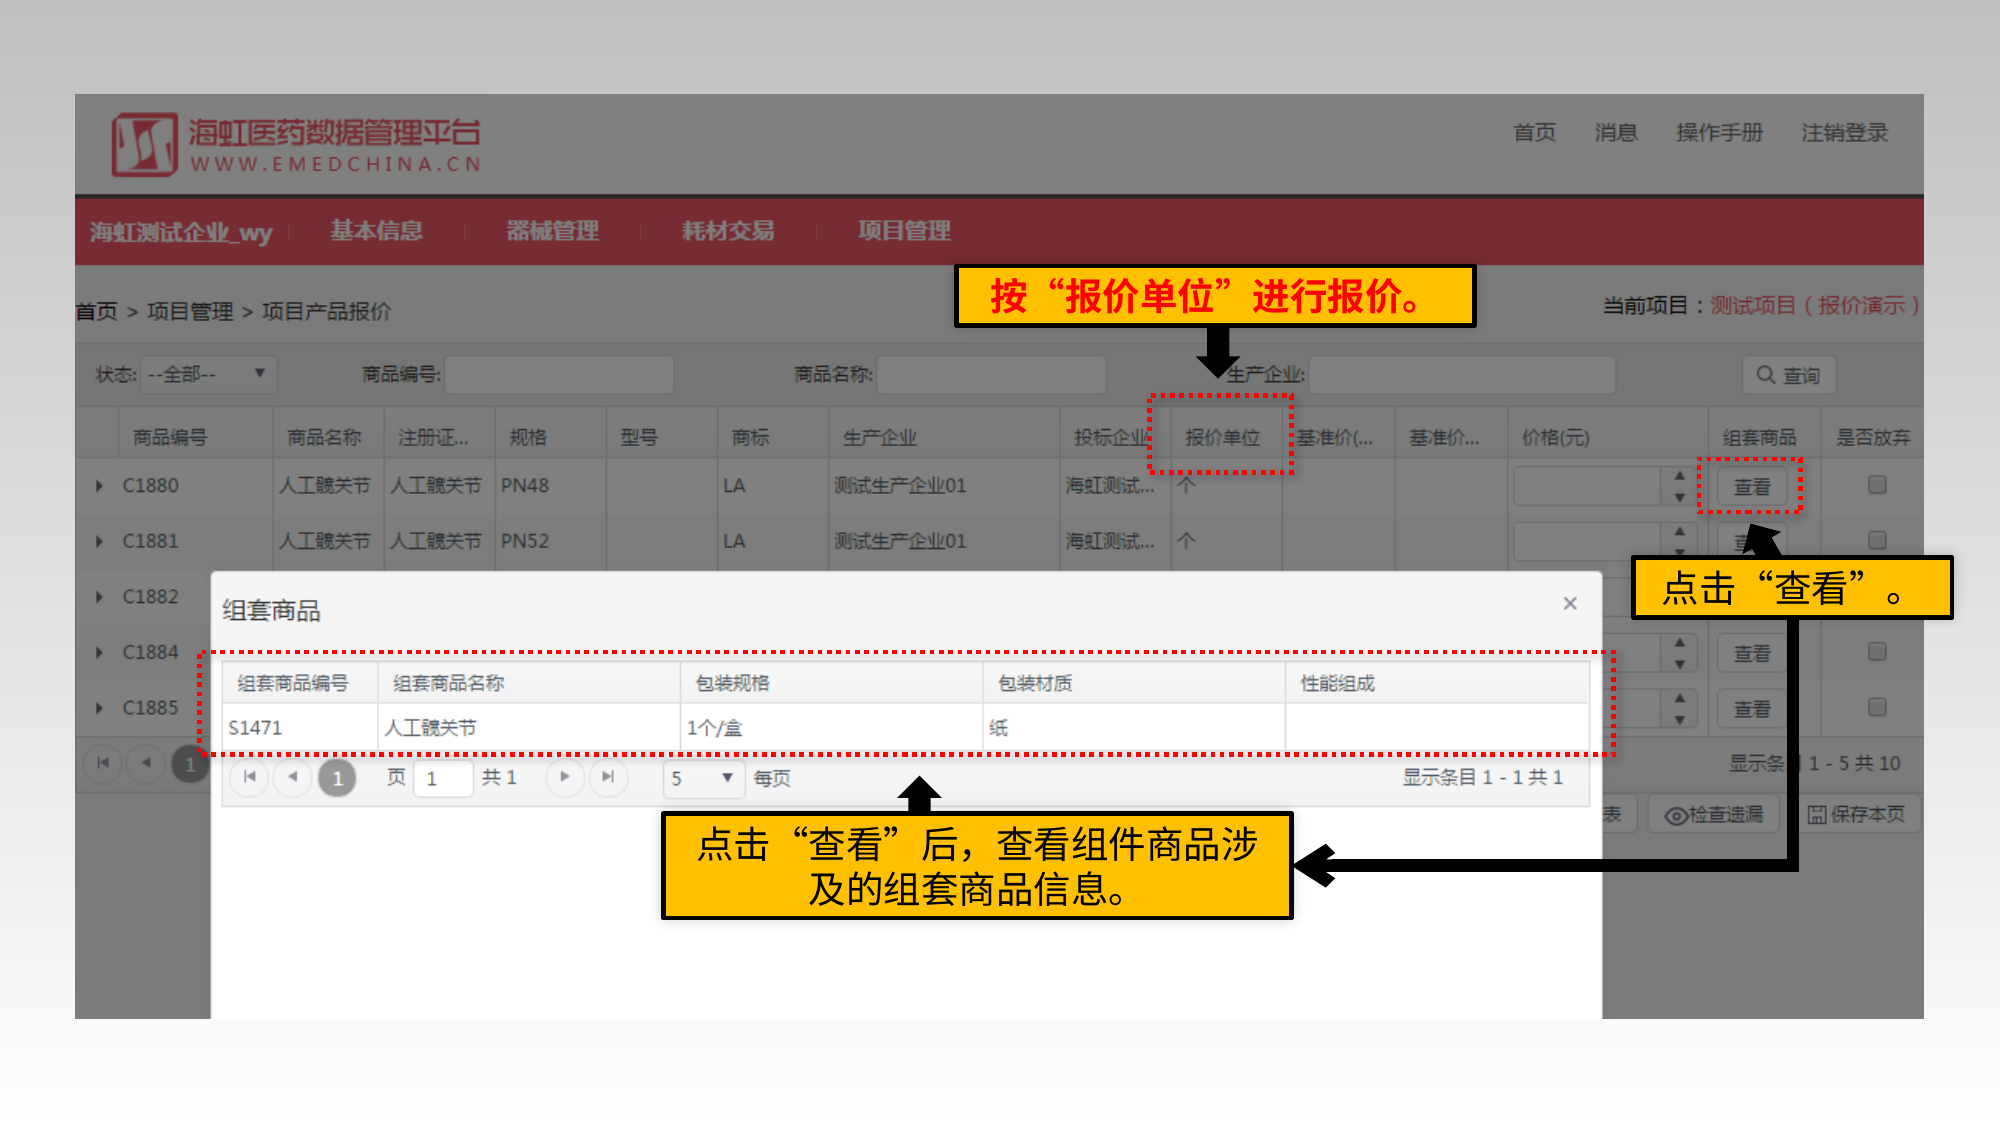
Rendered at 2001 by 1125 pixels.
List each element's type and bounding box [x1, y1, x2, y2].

text_box [956, 266, 1475, 379]
text_box [1667, 519, 1953, 619]
picture [75, 94, 1924, 1019]
text_box [663, 775, 1292, 920]
text_box [1418, 491, 1667, 994]
